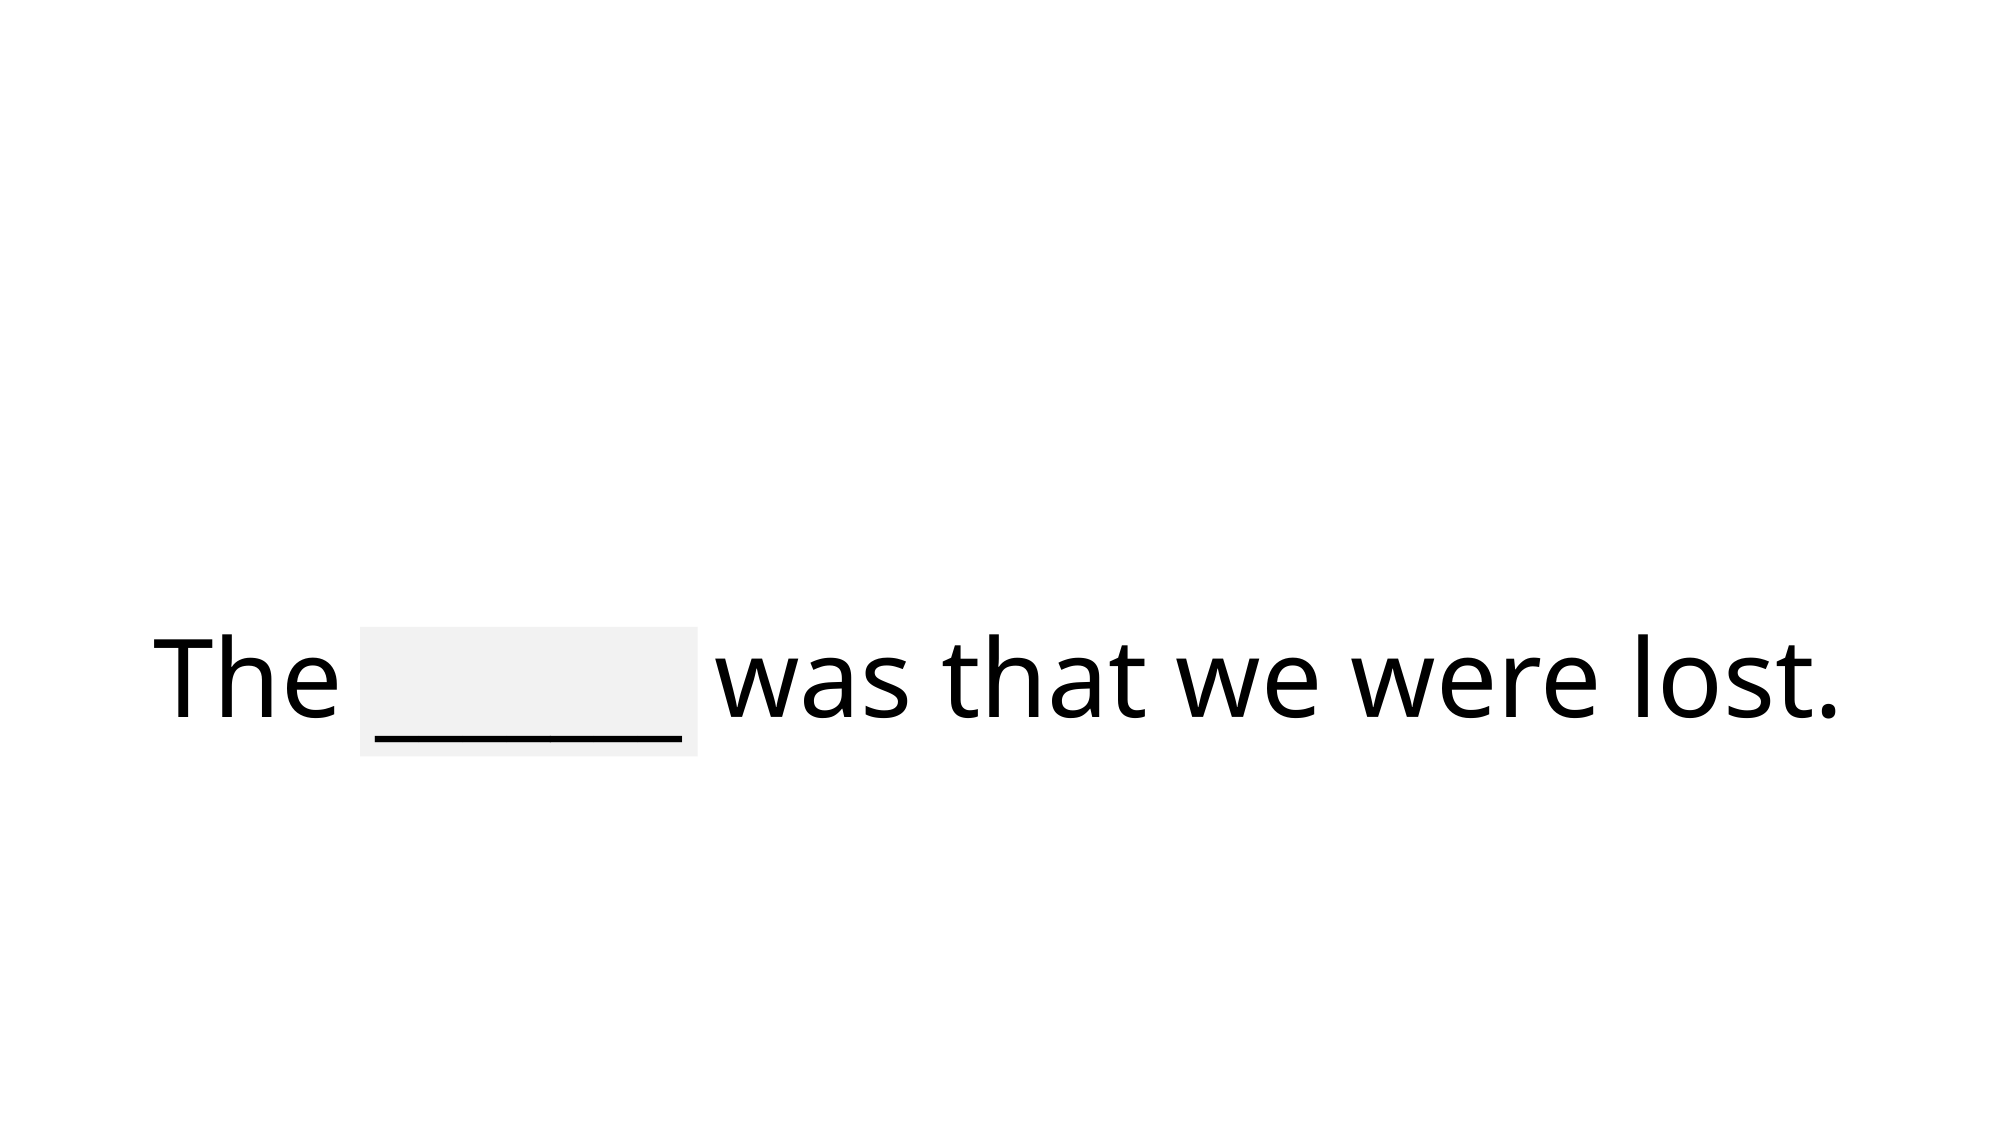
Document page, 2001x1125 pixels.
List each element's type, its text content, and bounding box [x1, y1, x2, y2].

text_box _______ [360, 626, 698, 757]
title The reality was that we were lost. [136, 505, 1862, 749]
